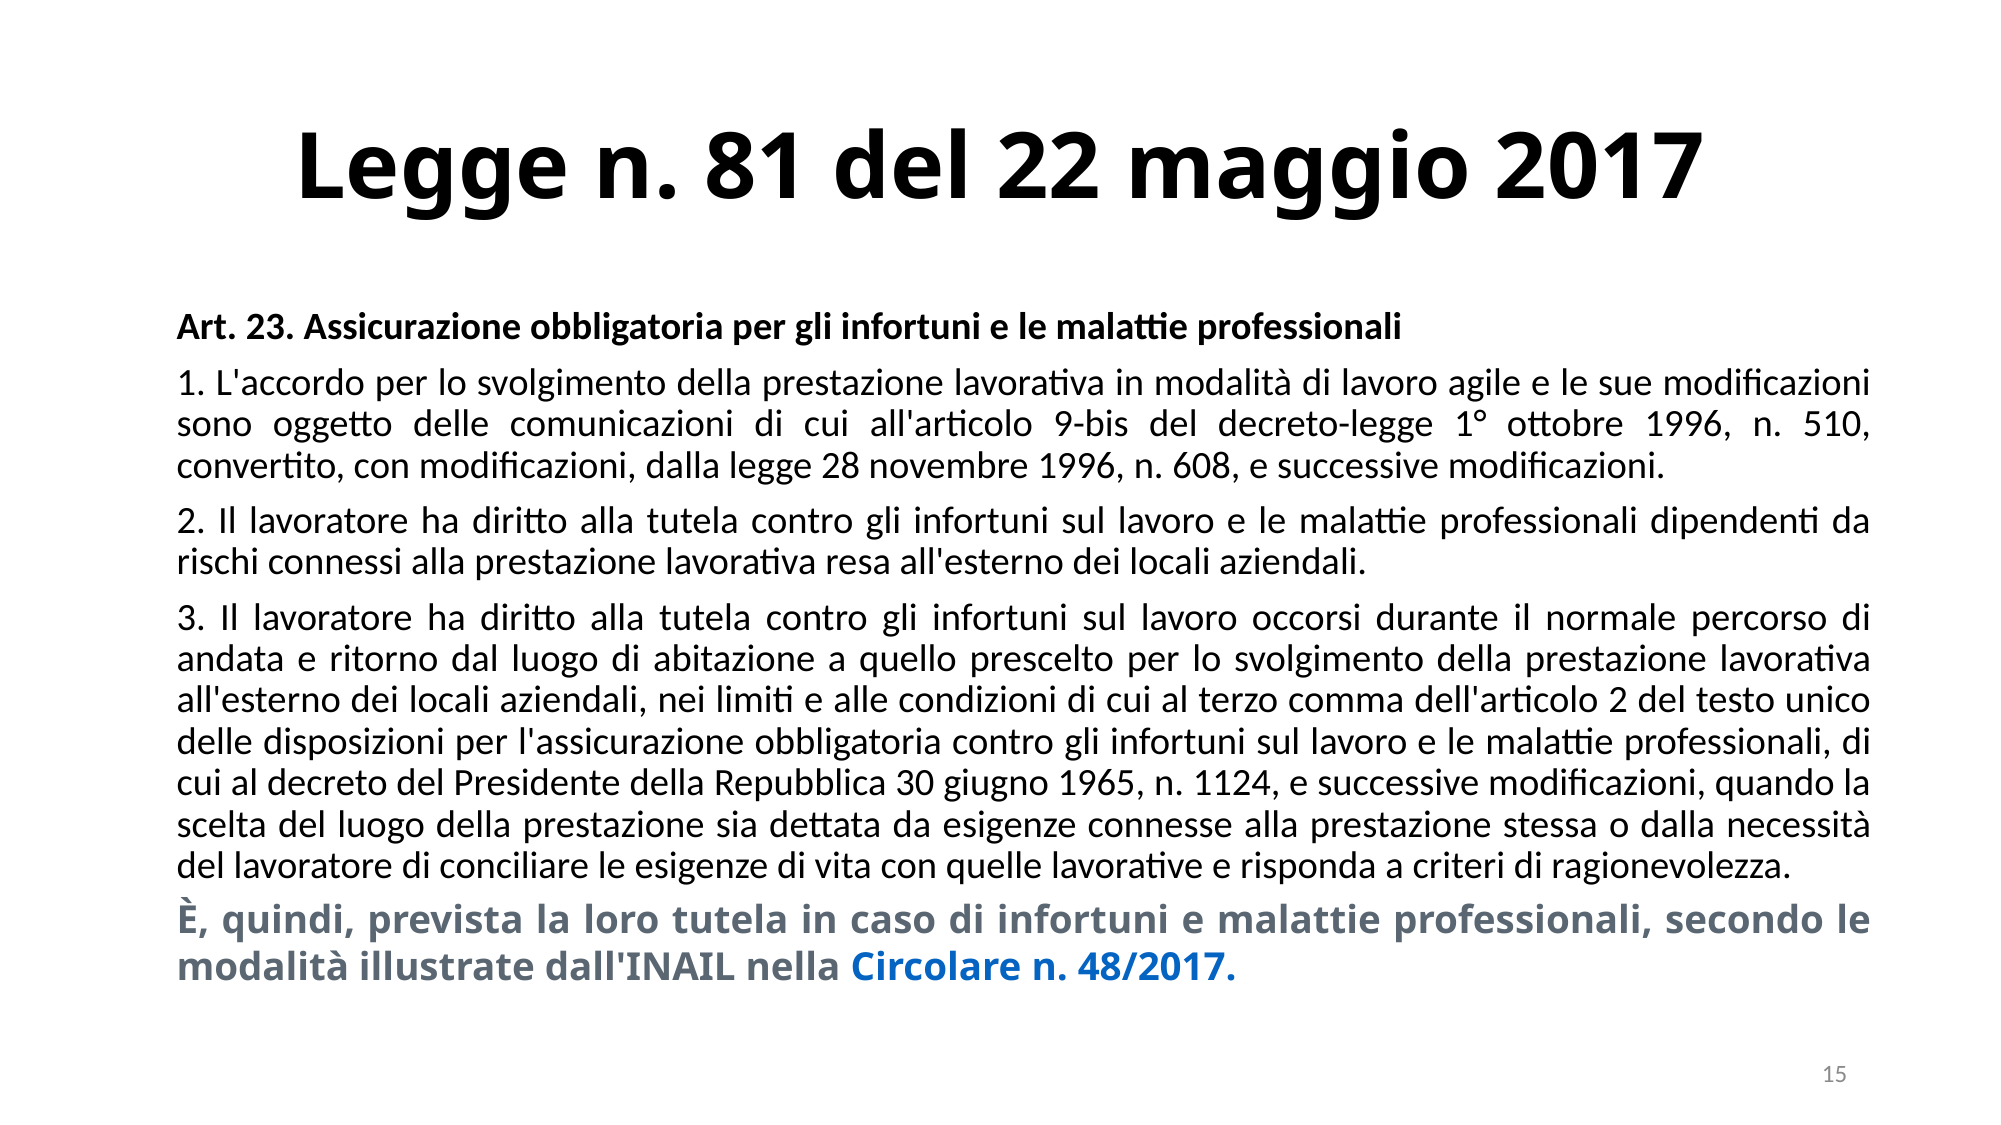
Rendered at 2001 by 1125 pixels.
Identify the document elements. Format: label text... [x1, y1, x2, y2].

list Art. 23. Assicurazione obbligatoria per gli infortuni e le malattie professionali 1. L'accordo per lo svolgimento della prestazione lavorativa in modalità di lavoro agile e le sue modificazioni sono oggetto delle comunicazioni di cui all'articolo 9-bis del decreto-legge 1° ottobre 1996, n. 510, convertito, con modificazioni, dalla legge 28 novembre 1996, n. 608, e successive modificazioni. 2. Il lavoratore ha diritto alla tutela contro gli infortuni sul lavoro e le malattie professionali dipendenti da rischi connessi alla prestazione lavorativa resa all'esterno dei locali aziendali. 3. Il lavoratore ha diritto alla tutela contro gli infortuni sul lavoro occorsi durante il normale percorso di andata e ritorno dal luogo di abitazione a quello prescelto per lo svolgimento della prestazione lavorativa all'esterno dei locali aziendali, nei limiti e alle condizioni di cui al terzo comma dell'articolo 2 del testo unico delle disposizioni per l'assicurazione obbligatoria contro gli infortuni sul lavoro e le malattie professionali, di cui al decreto del Presidente della Repubblica 30 giugno 1965, n. 1124, e successive modificazioni, quando la scelta del luogo della prestazione sia dettata da esigenze connesse alla prestazione stessa o dalla necessità del lavoratore di conciliare le esigenze di vita con quelle lavorative e risponda a criteri di ragionevolezza. È, quindi, prevista la loro tutela in caso di infortuni e malattie professionali, secondo le modalità illustrate dall'INAIL nella Circolare n. 48/2017. [161, 299, 1887, 1014]
title Legge n. 81 del 22 maggio 2017 [137, 59, 1863, 278]
slide_number 15 [1412, 1042, 1863, 1103]
